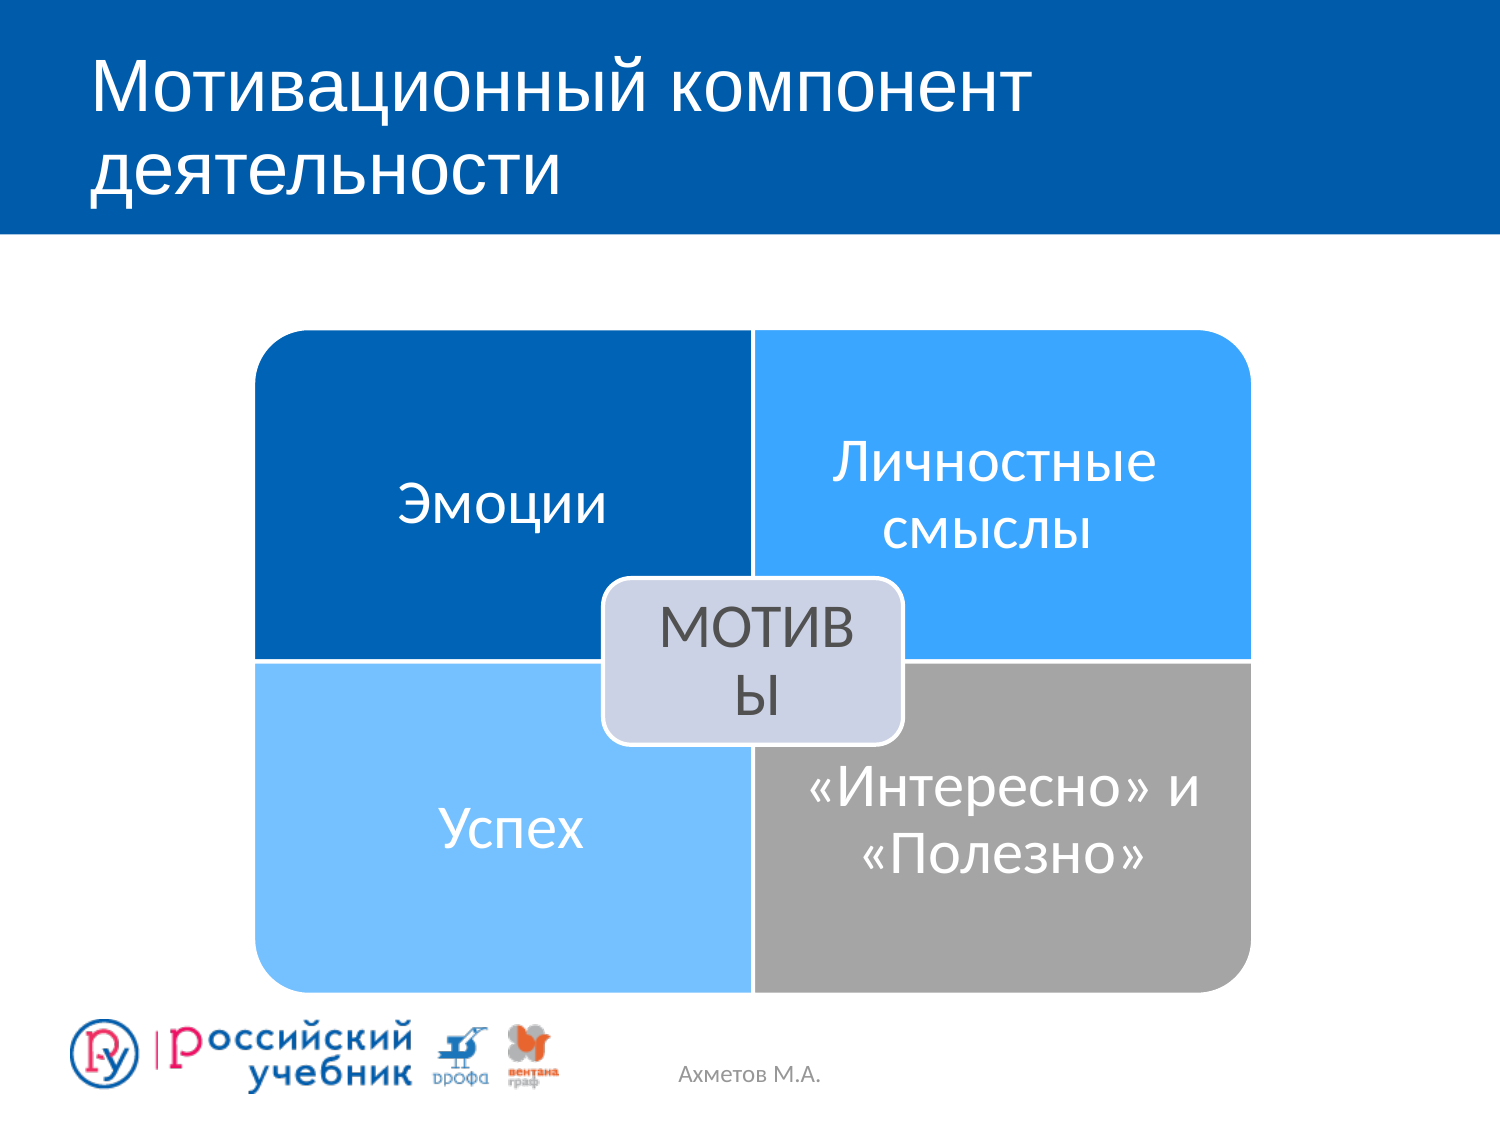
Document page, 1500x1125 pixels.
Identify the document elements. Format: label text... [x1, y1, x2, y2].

title Мотивационный компонент деятельности [74, 34, 1426, 223]
footer Ахметов М.А. [512, 1042, 988, 1103]
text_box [252, 327, 1254, 995]
picture [70, 1019, 559, 1094]
